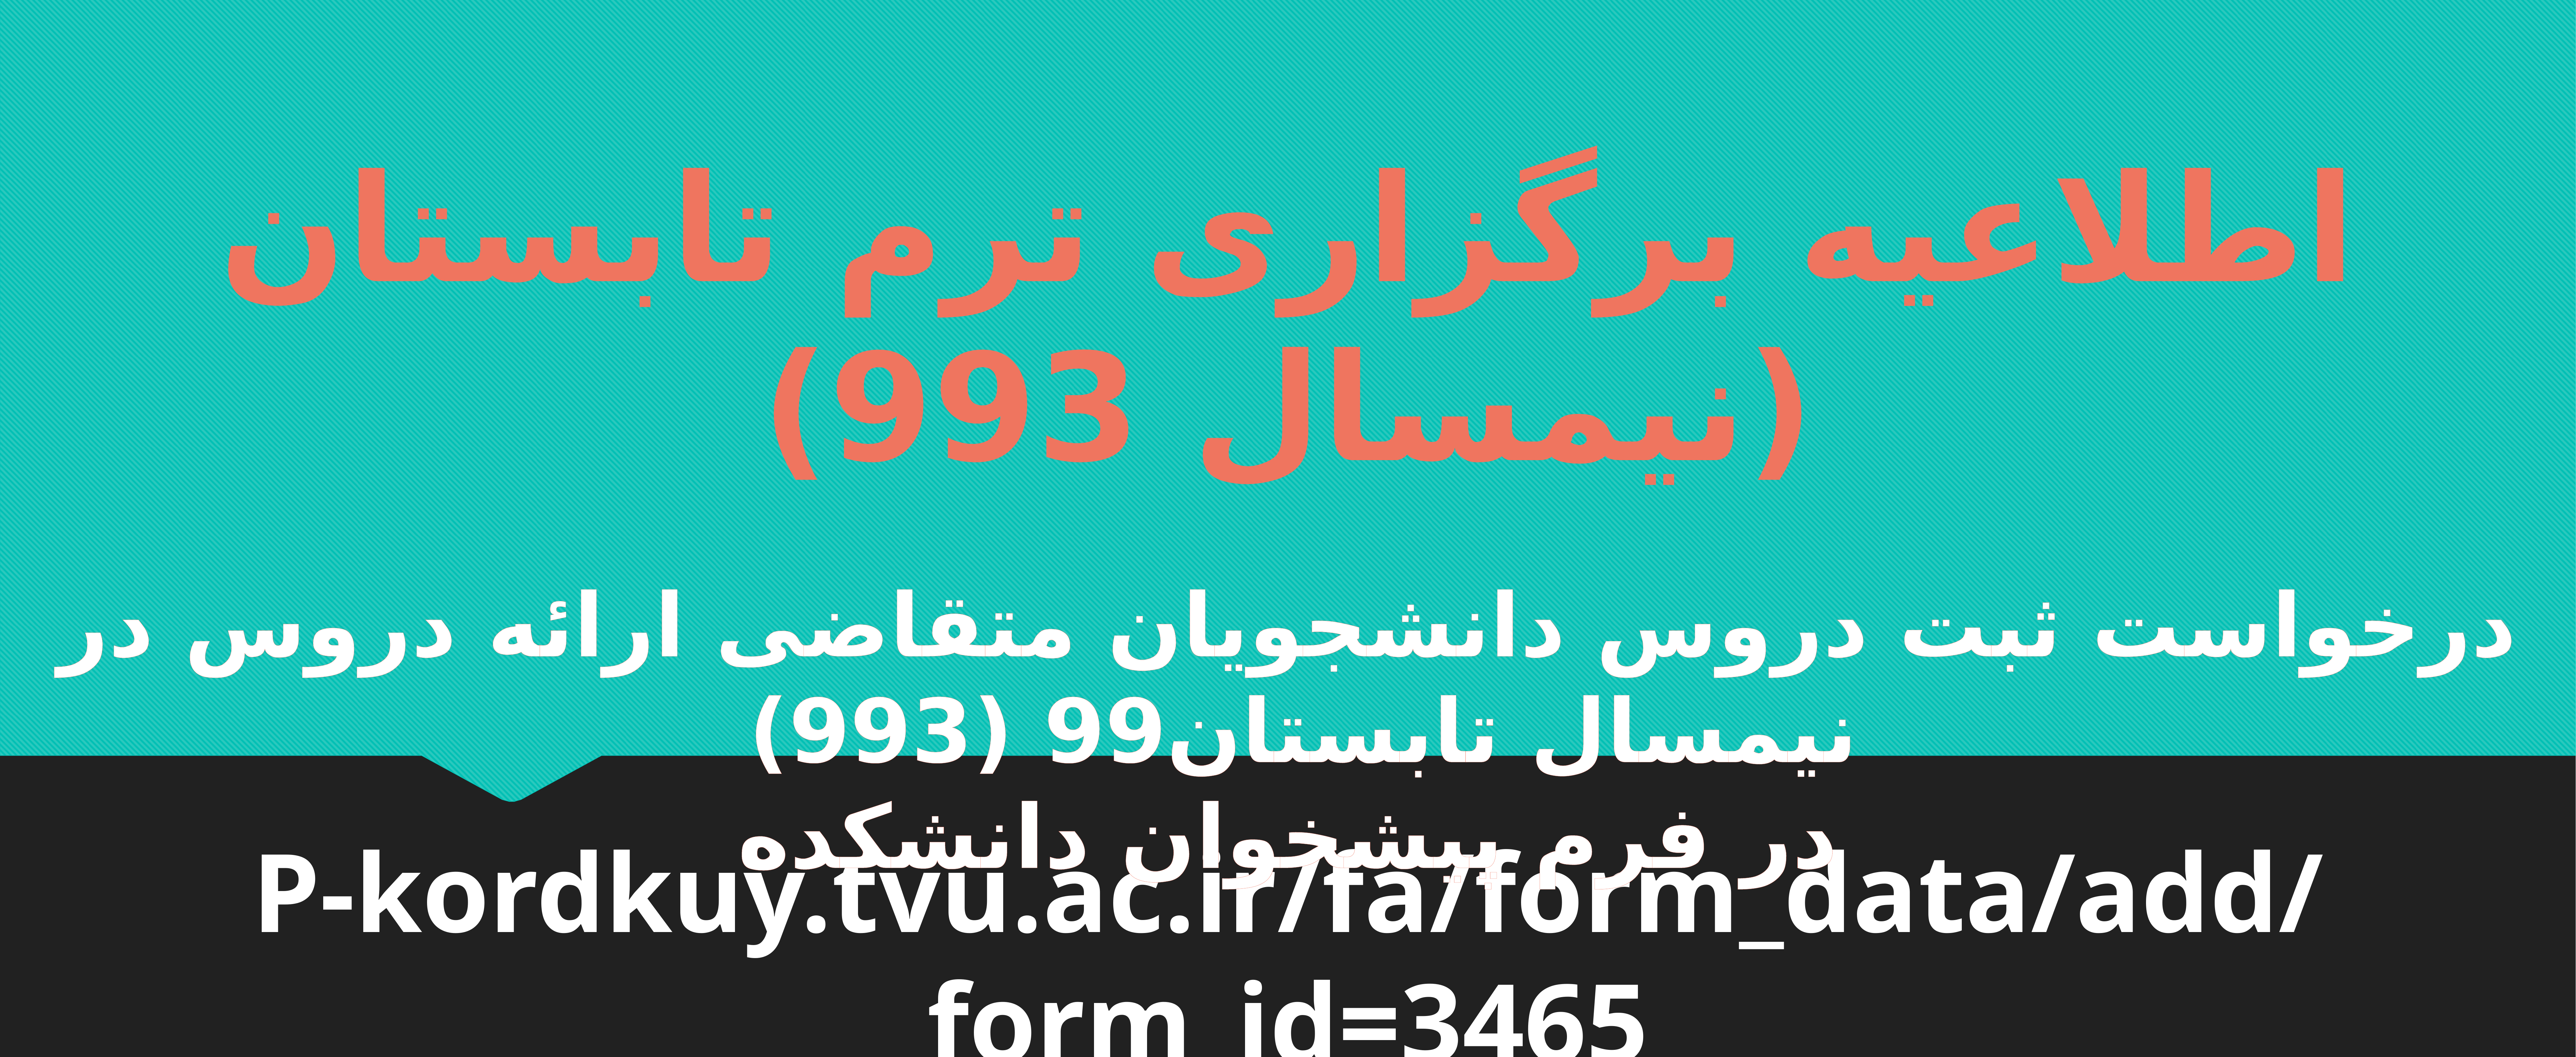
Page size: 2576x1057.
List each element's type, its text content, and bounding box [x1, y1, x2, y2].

text_box P-kordkuy.tvu.ac.ir/fa/form_data/add/form_id=3465 [0, 821, 2576, 1057]
text_box اطلاعیه برگزاری ترم تابستان (نیمسال 993) درخواست ثبت دروس دانشجویان متقاضی ارائه دروس در نیمسال تابستان99 (993) در فرم پیشخوان دانشکده [29, 130, 2547, 888]
